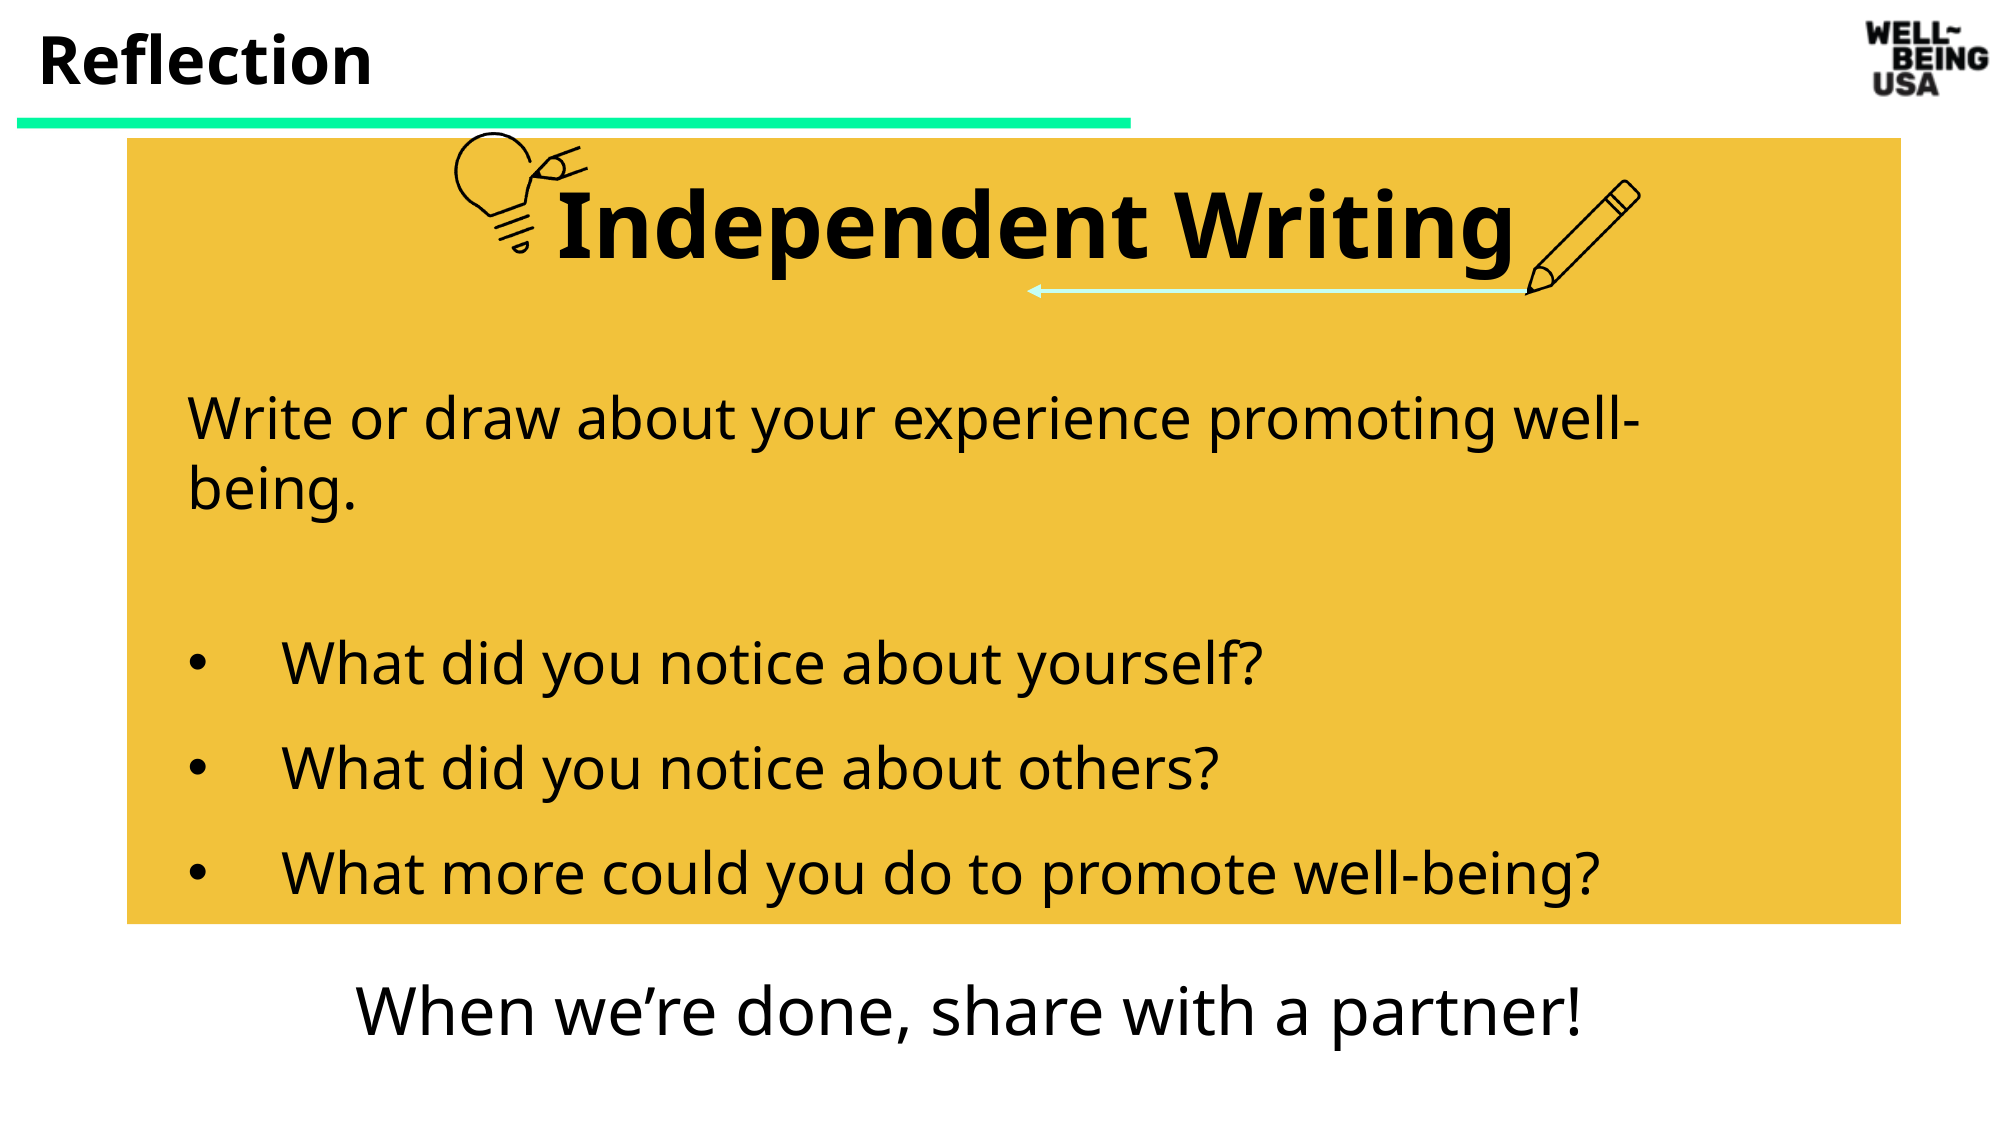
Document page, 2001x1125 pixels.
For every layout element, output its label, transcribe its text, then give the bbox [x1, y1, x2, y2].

text_box Independent Writing [489, 158, 1587, 284]
text_box [127, 138, 1901, 925]
text_box When we’re done, share with a partner! [340, 960, 1984, 1056]
picture [1856, 8, 2000, 111]
picture [13, 91, 1134, 283]
text_box Reflection [22, 10, 1120, 106]
text_box Write or draw about your experience promoting well-being. What did you notice about yourself? What did you notice about others? What more could you do to promote well-being? [172, 373, 1816, 914]
picture [1513, 168, 1652, 307]
